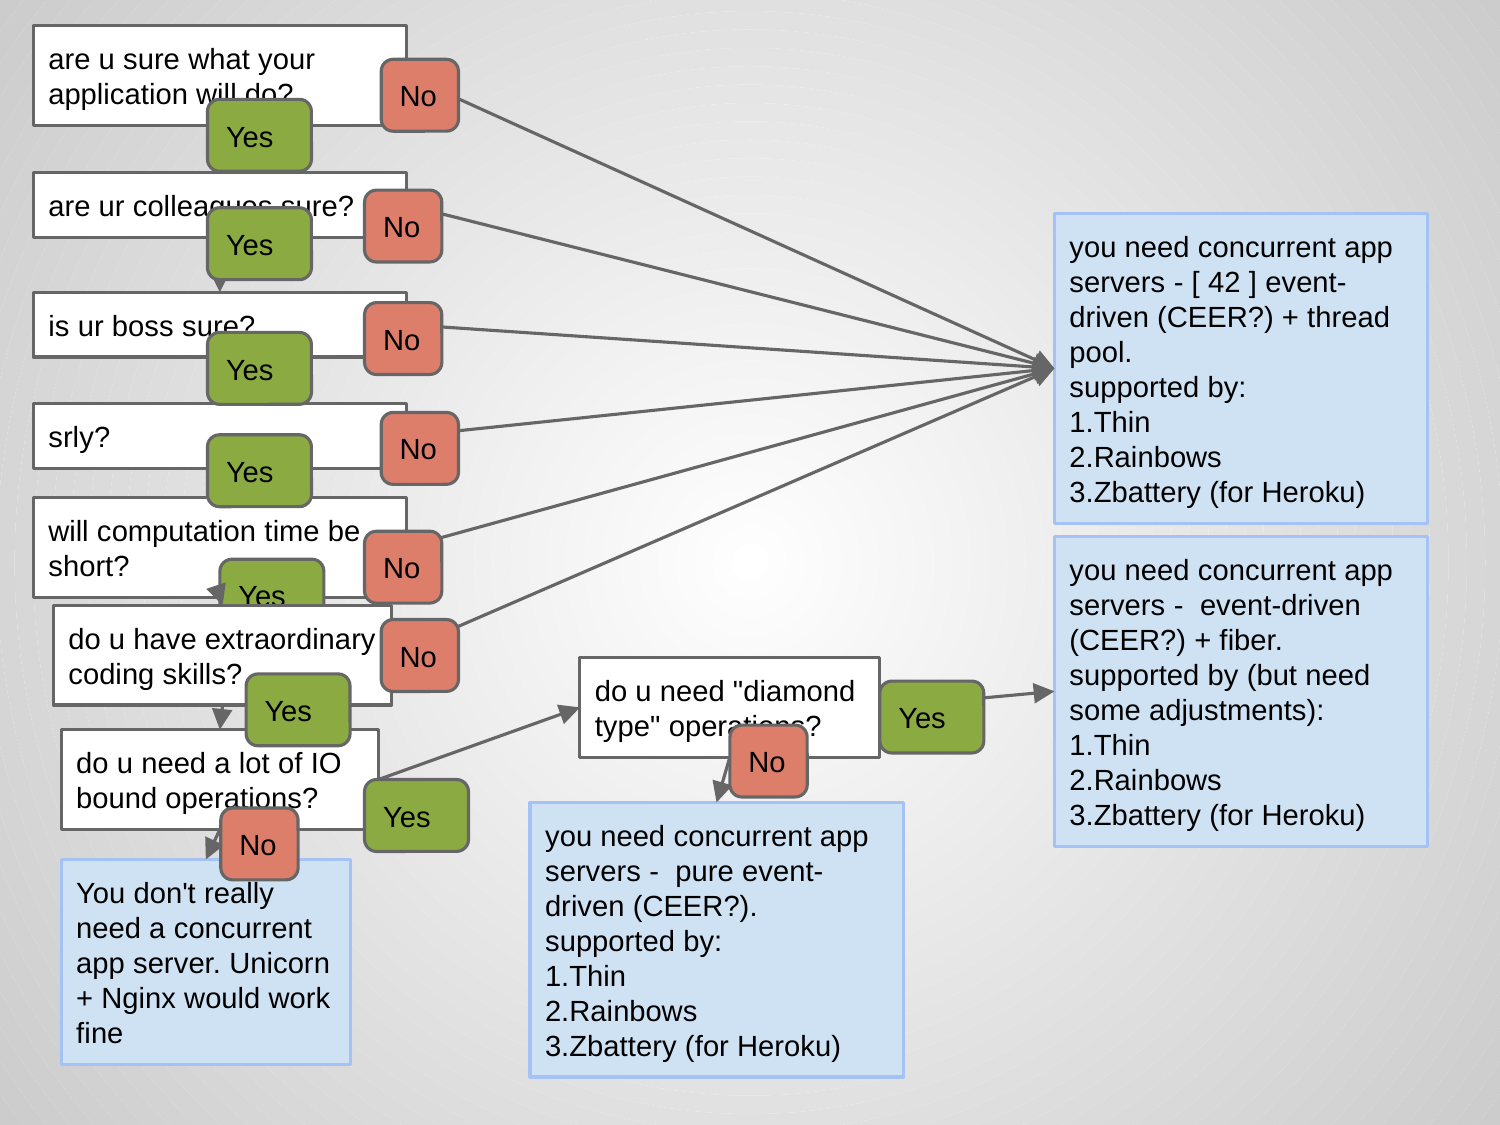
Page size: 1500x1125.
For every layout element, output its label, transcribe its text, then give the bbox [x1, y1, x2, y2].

text_box You don't really need a concurrent app server. Unicorn + Nginx would work fine [61, 859, 351, 1065]
text_box you need concurrent app servers - [ 42 ] event-driven (CEER?) + thread pool. supported by: 1.Thin 2.Rainbows 3.Zbattery (for Heroku) [1060, 213, 1428, 524]
text_box srly? [33, 403, 386, 469]
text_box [406, 204, 1055, 323]
text_box No [221, 807, 299, 880]
text_box Yes [880, 681, 983, 689]
text_box do u need "diamond type" operations? [579, 664, 880, 758]
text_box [406, 75, 1055, 204]
text_box are ur colleagues sure? [33, 172, 401, 238]
text_box No [381, 59, 459, 132]
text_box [378, 707, 581, 780]
text_box No [364, 302, 400, 375]
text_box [716, 745, 731, 800]
text_box Yes [207, 434, 312, 507]
text_box do u need a lot of IO bound operations? [61, 729, 373, 830]
text_box No [381, 622, 459, 692]
text_box Yes [246, 673, 351, 746]
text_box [219, 692, 223, 742]
text_box you need concurrent app servers - event-driven (CEER?) + fiber. supported by (but need some adjustments): 1.Thin 2.Rainbows 3.Zbattery (for Heroku) [1054, 536, 1428, 847]
text_box Yes [207, 332, 312, 405]
text_box No [364, 190, 401, 263]
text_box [205, 817, 221, 871]
text_box No [729, 725, 808, 798]
text_box will computation time be short? [33, 497, 386, 598]
text_box Yes [207, 207, 312, 280]
text_box No [381, 414, 386, 482]
text_box No [364, 531, 386, 604]
text_box is ur boss sure? [33, 292, 400, 357]
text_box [406, 324, 1055, 366]
text_box Yes [219, 559, 324, 605]
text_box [879, 691, 1055, 708]
text_box do u have extraordinary coding skills? [53, 605, 392, 706]
text_box Yes [364, 780, 469, 852]
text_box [219, 584, 223, 618]
text_box Yes [879, 715, 984, 754]
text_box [391, 368, 1055, 656]
text_box are u sure what your application will do? [33, 25, 407, 126]
text_box you need concurrent app servers - pure event-driven (CEER?). supported by: 1.Thin 2.Rainbows 3.Zbattery (for Heroku) [530, 802, 904, 1077]
text_box Yes [207, 99, 312, 172]
